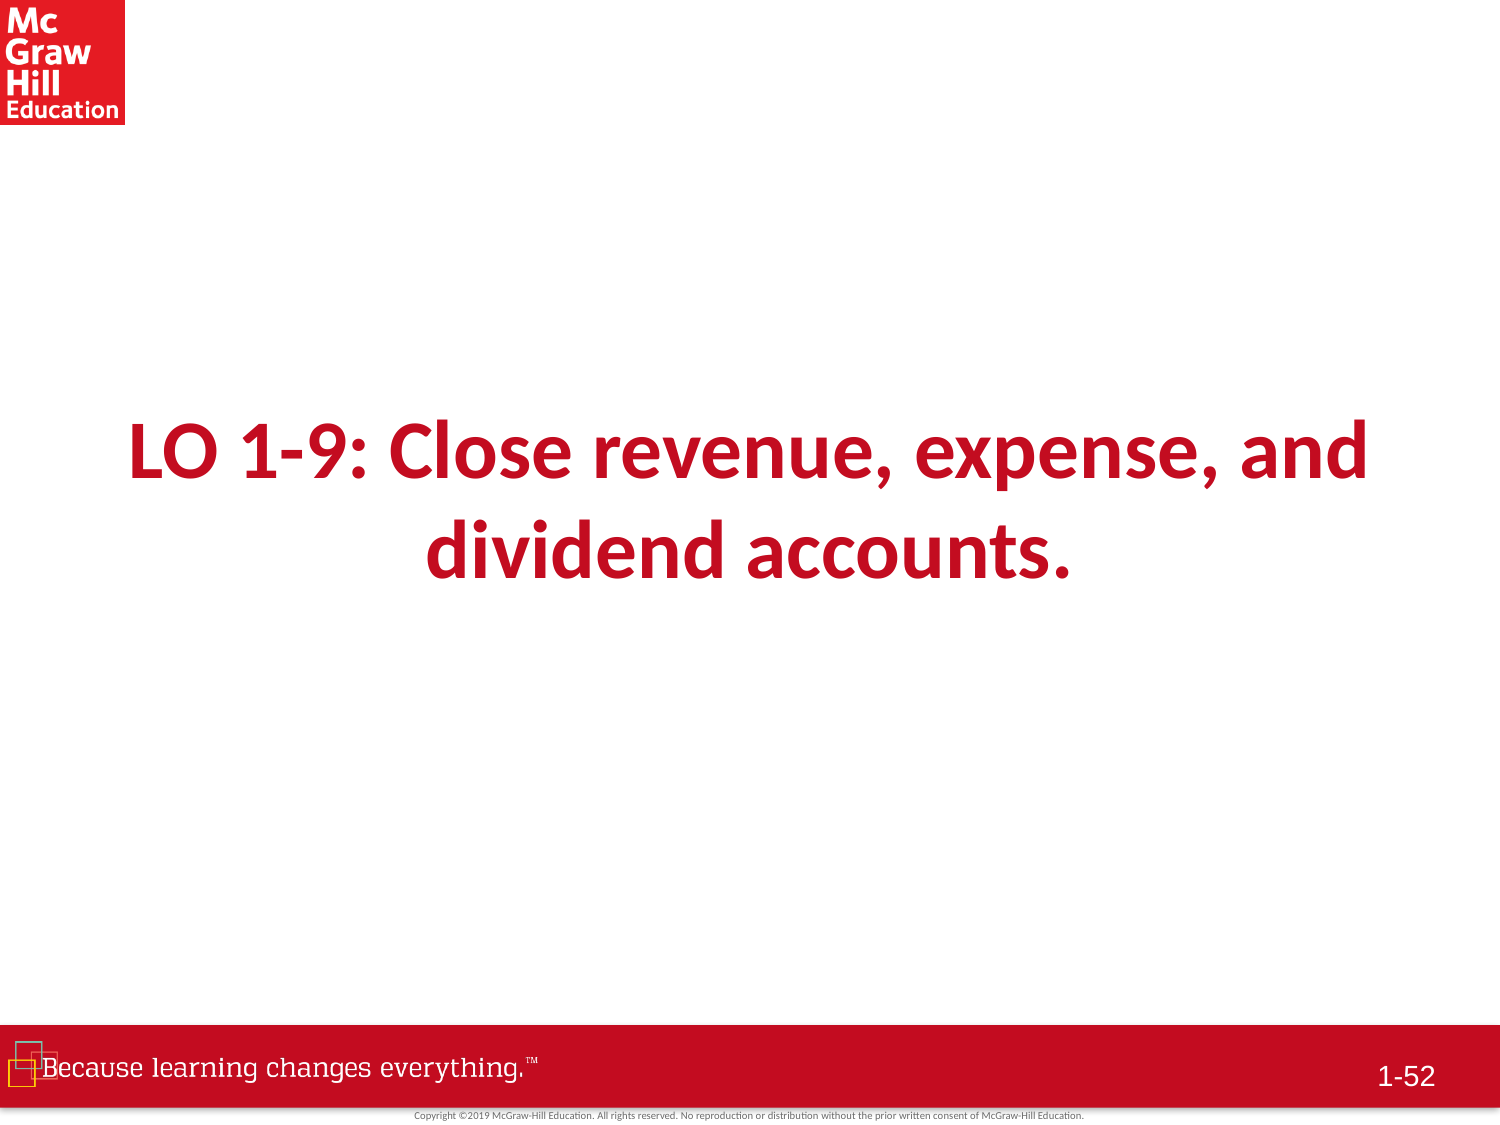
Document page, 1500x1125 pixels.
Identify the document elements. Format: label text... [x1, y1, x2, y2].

slide_number 1-51 [1362, 1050, 1500, 1113]
title LO 1-9: Close revenue, expense, and dividend accounts. [37, 387, 1463, 675]
picture [8, 1041, 538, 1087]
picture [0, 0, 125, 125]
